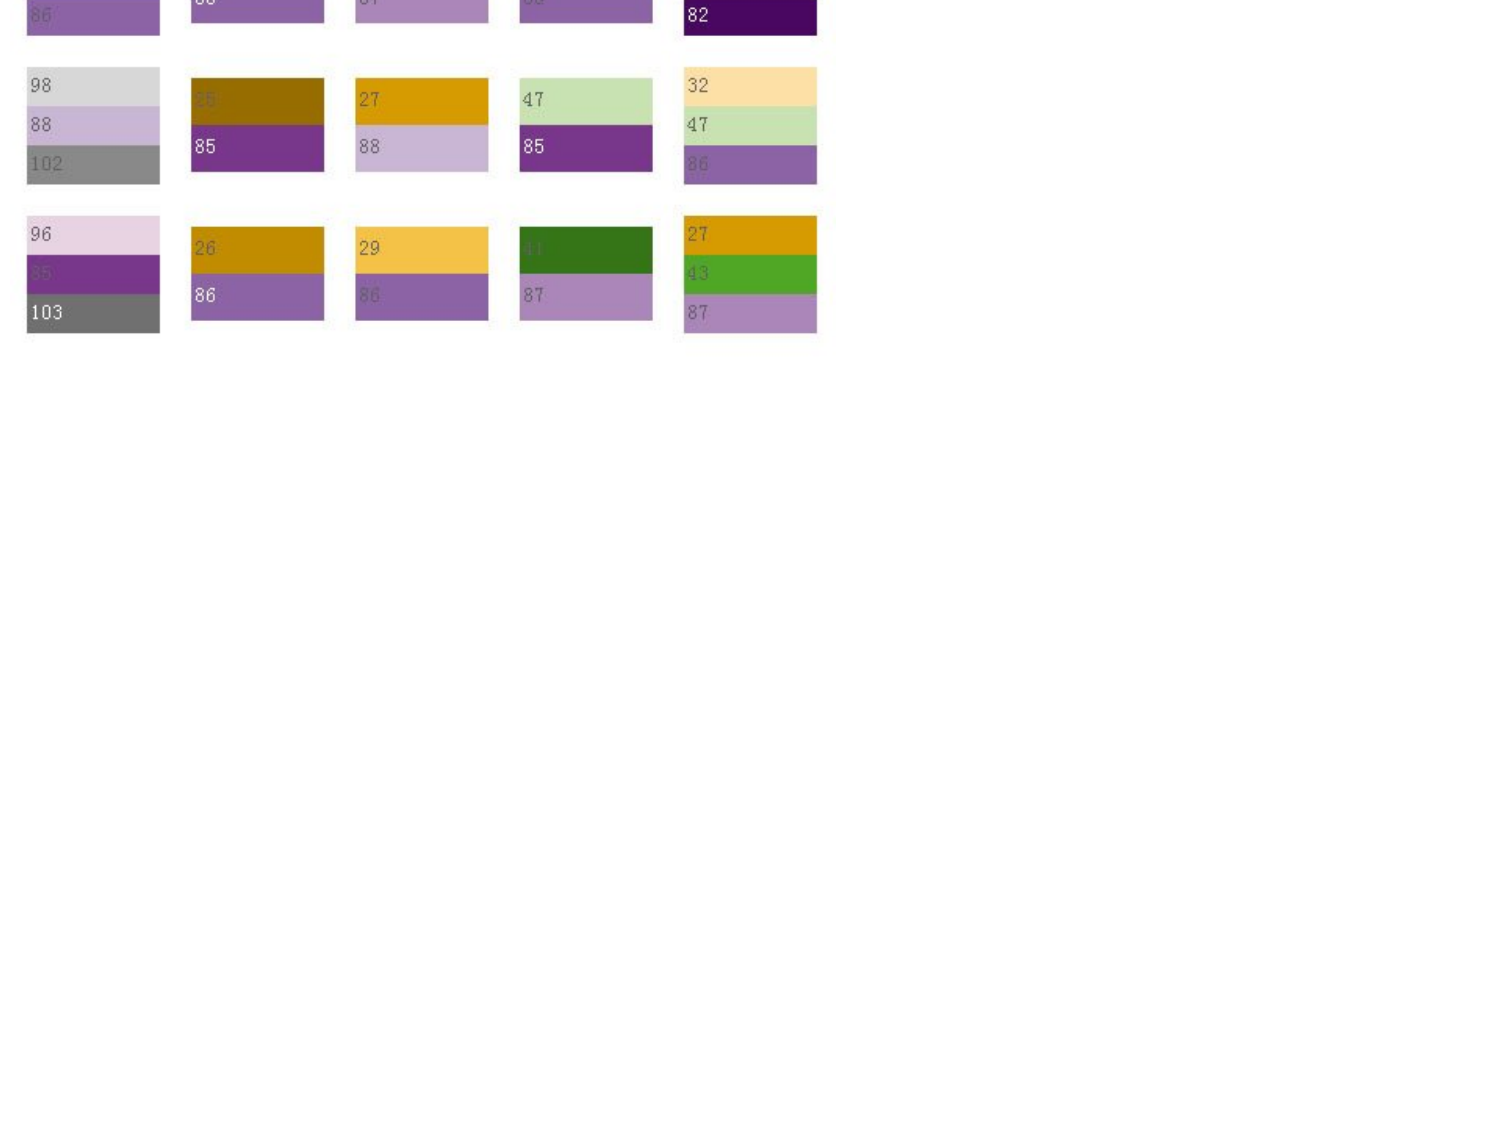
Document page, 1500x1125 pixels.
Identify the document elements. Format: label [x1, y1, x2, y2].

picture [10, 0, 836, 357]
